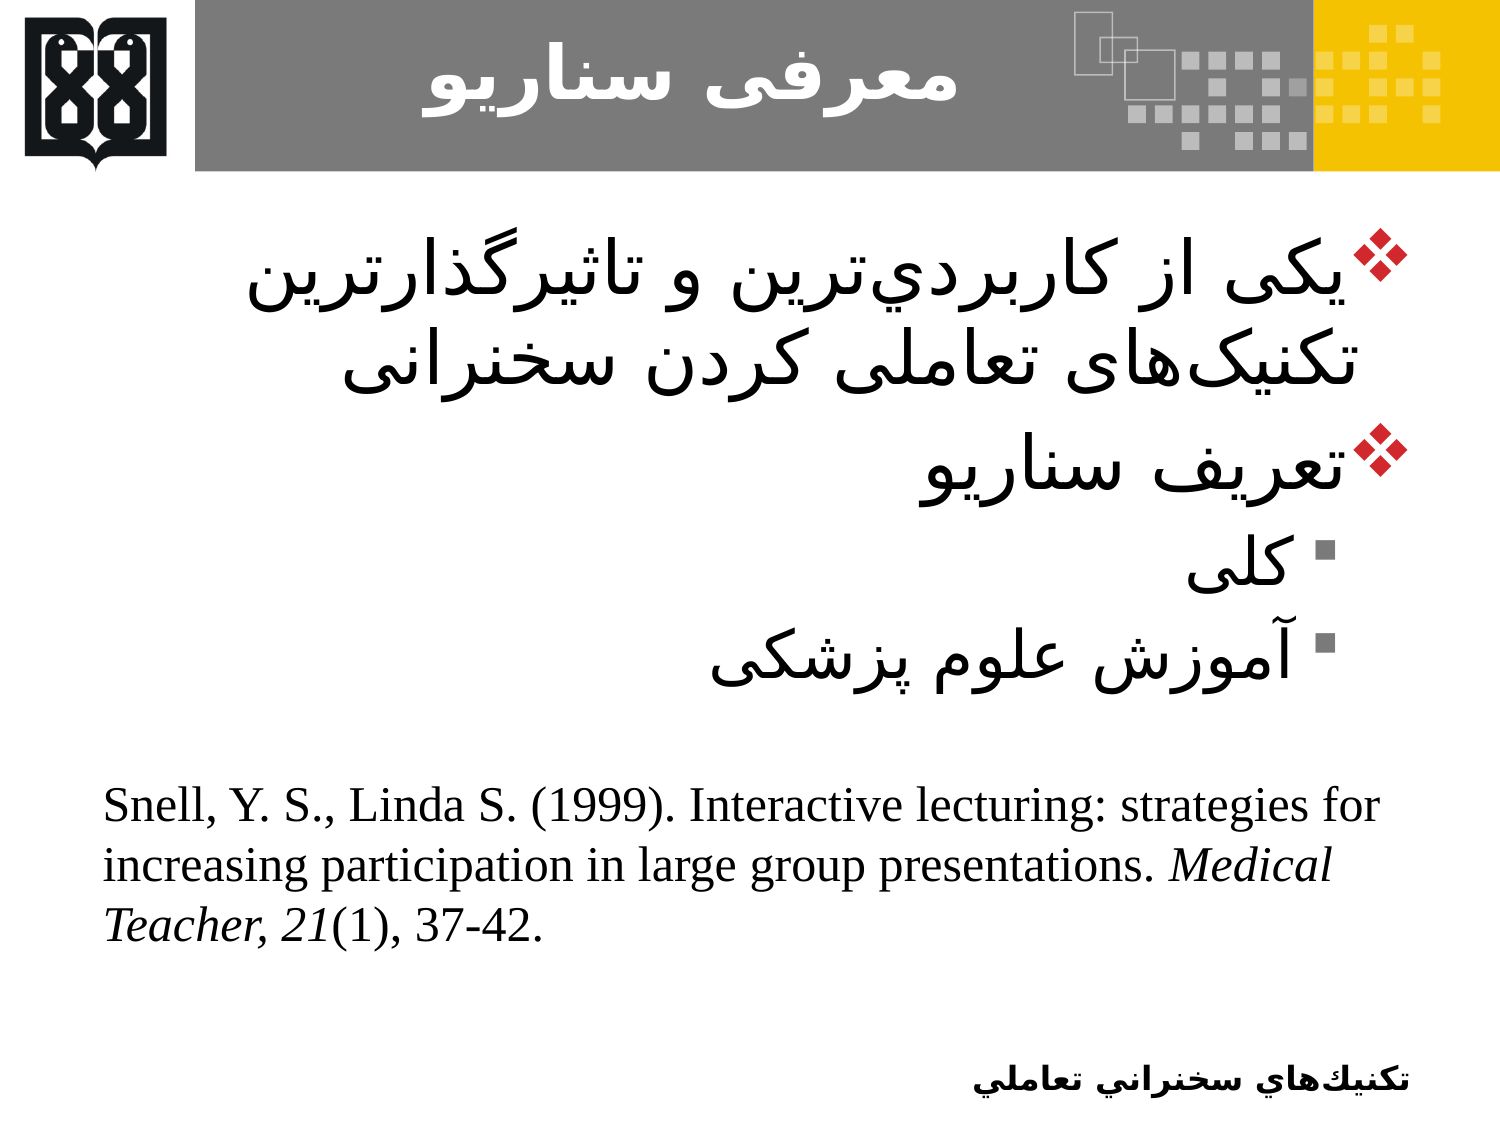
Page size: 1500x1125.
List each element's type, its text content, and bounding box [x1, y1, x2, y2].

picture [0, 0, 195, 172]
title معرفی سناريو [112, 75, 1275, 155]
list يکی از کاربردي‌ترين و تاثيرگذارترين تکنيک‌های تعاملی کردن سخنرانی تعریف سناریو کلی آموزش علوم پزشکی Snell, Y. S., Linda S. (1999). Interactive lecturing: strategies for increasing participation in large group presentations. Medical Teacher, 21(1), 37-42. [87, 212, 1432, 1050]
footer تكنيك‌هاي سخنراني تعاملي [900, 1050, 1438, 1108]
